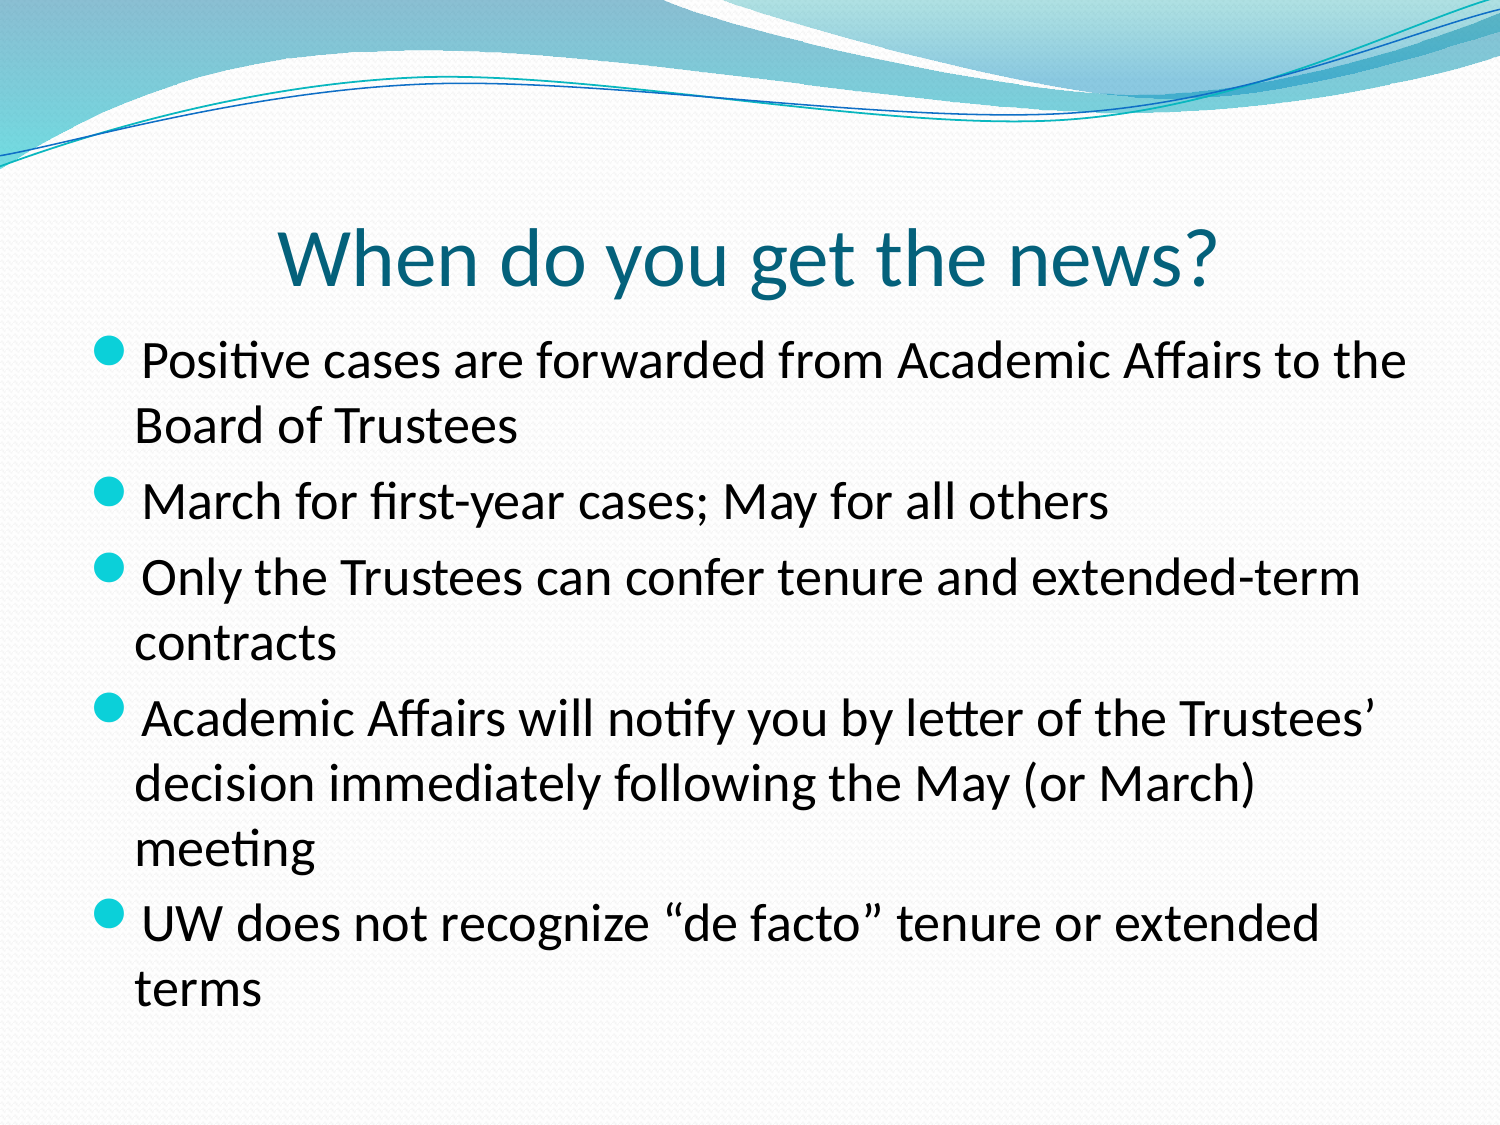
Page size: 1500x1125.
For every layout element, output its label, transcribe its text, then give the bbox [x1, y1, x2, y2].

list Positive cases are forwarded from Academic Affairs to the Board of Trustees March for first-year cases; May for all others Only the Trustees can confer tenure and extended-term contracts Academic Affairs will notify you by letter of the Trustees’ decision immediately following the May (or March) meeting UW does not recognize “de facto” tenure or extended terms [75, 317, 1425, 1038]
title When do you get the news? [75, 115, 1425, 303]
